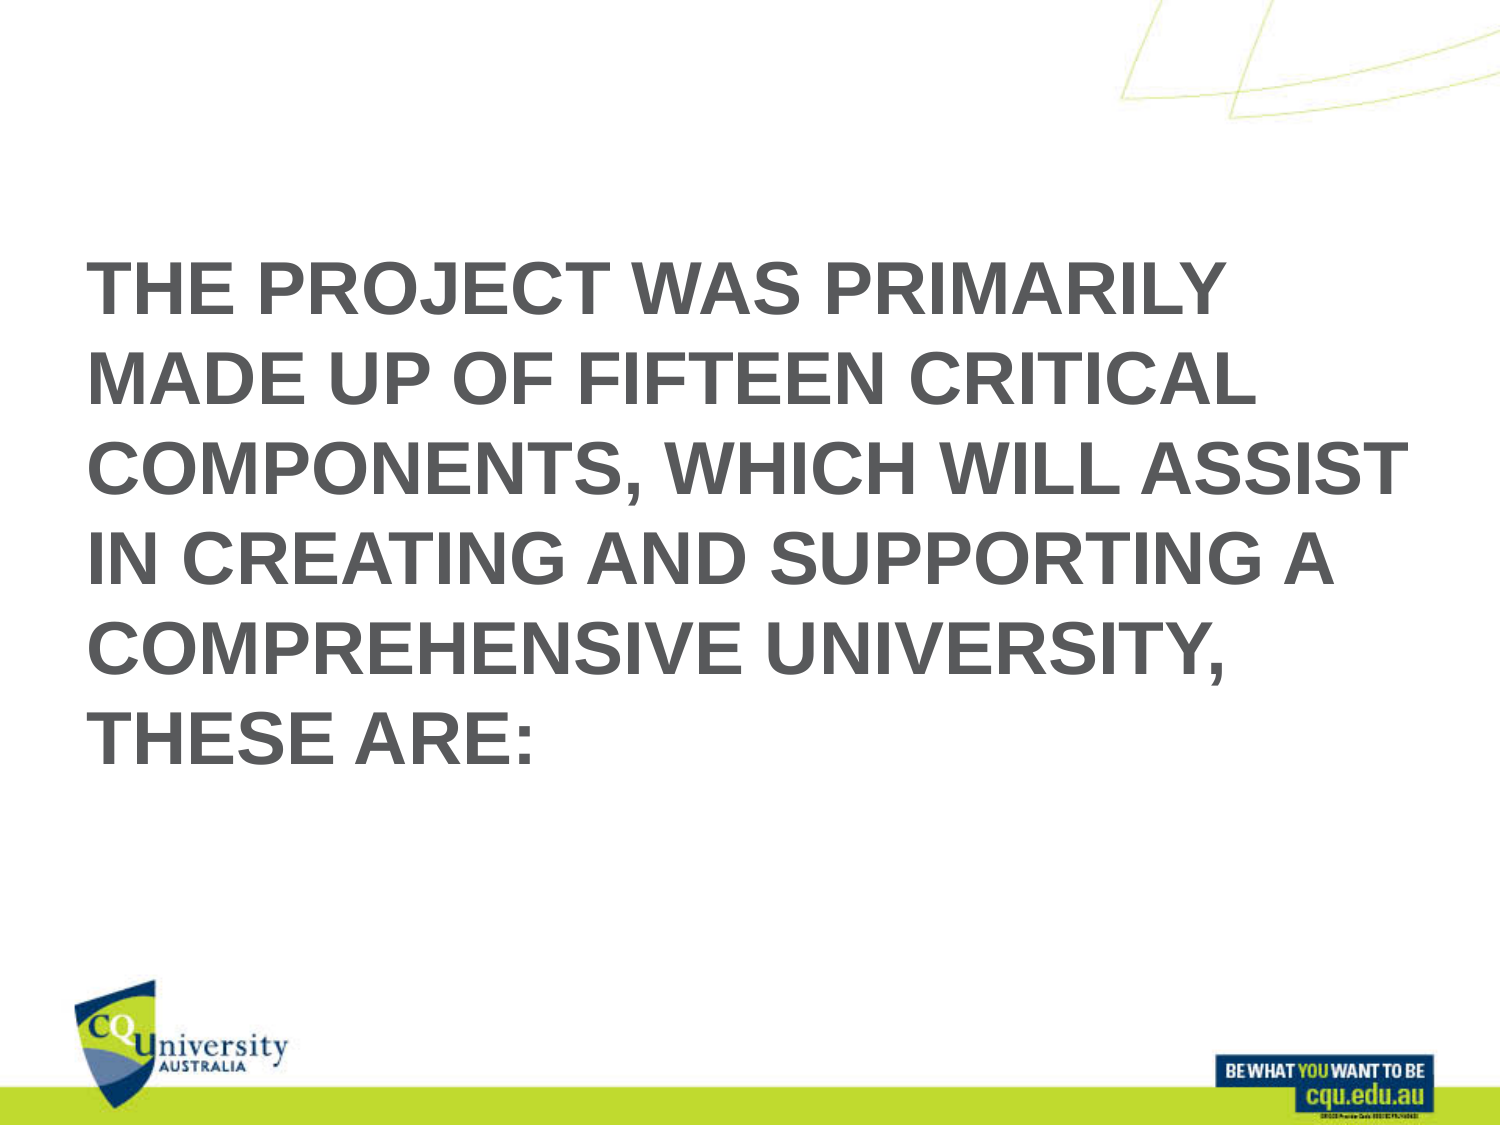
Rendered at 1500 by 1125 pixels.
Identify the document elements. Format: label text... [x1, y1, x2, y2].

title The project was primarily made up of fifteen critical components, which will assist in creating and supporting a comprehensive university, these are: [71, 142, 1434, 862]
picture [0, 0, 1500, 1125]
